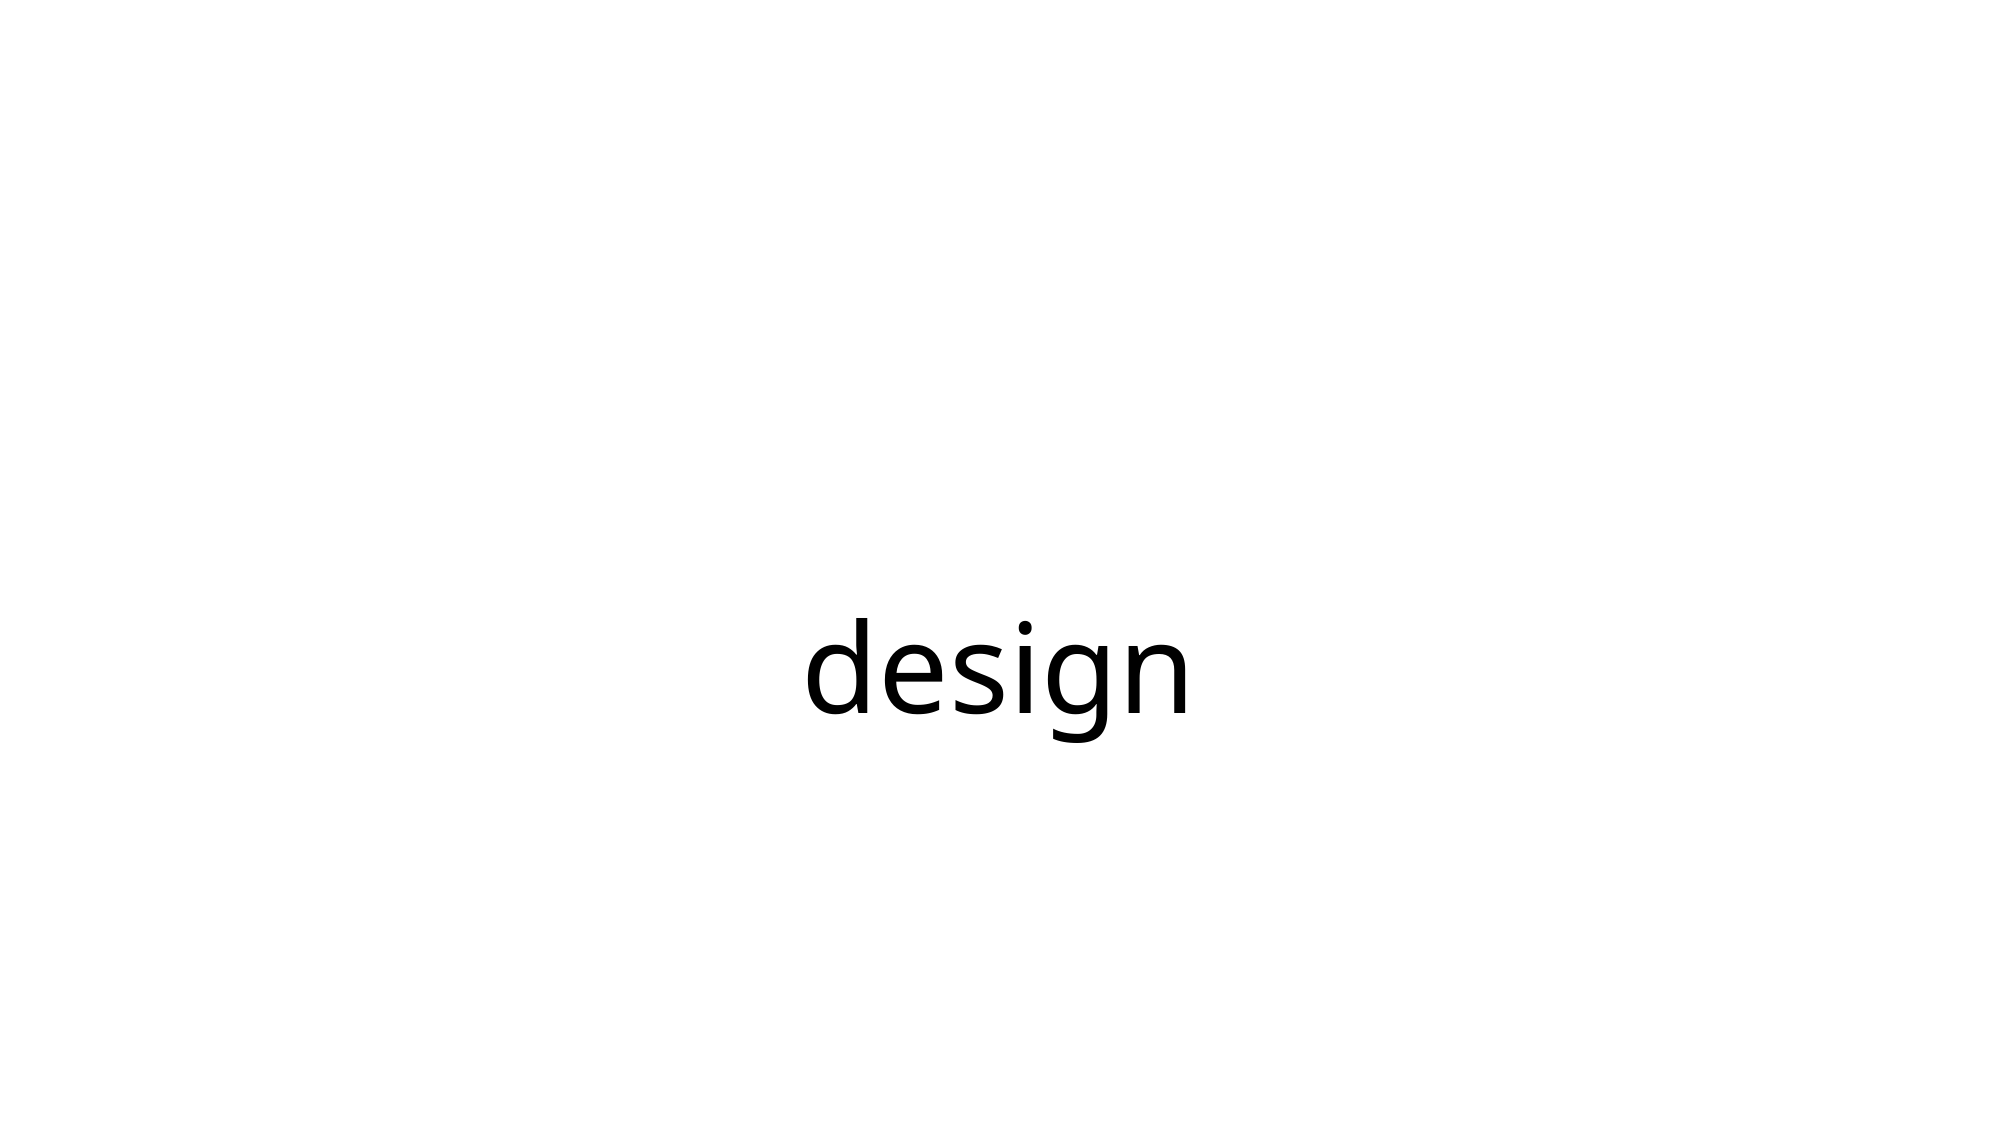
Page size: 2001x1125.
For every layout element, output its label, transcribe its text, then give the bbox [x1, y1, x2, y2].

title design [136, 505, 1862, 749]
